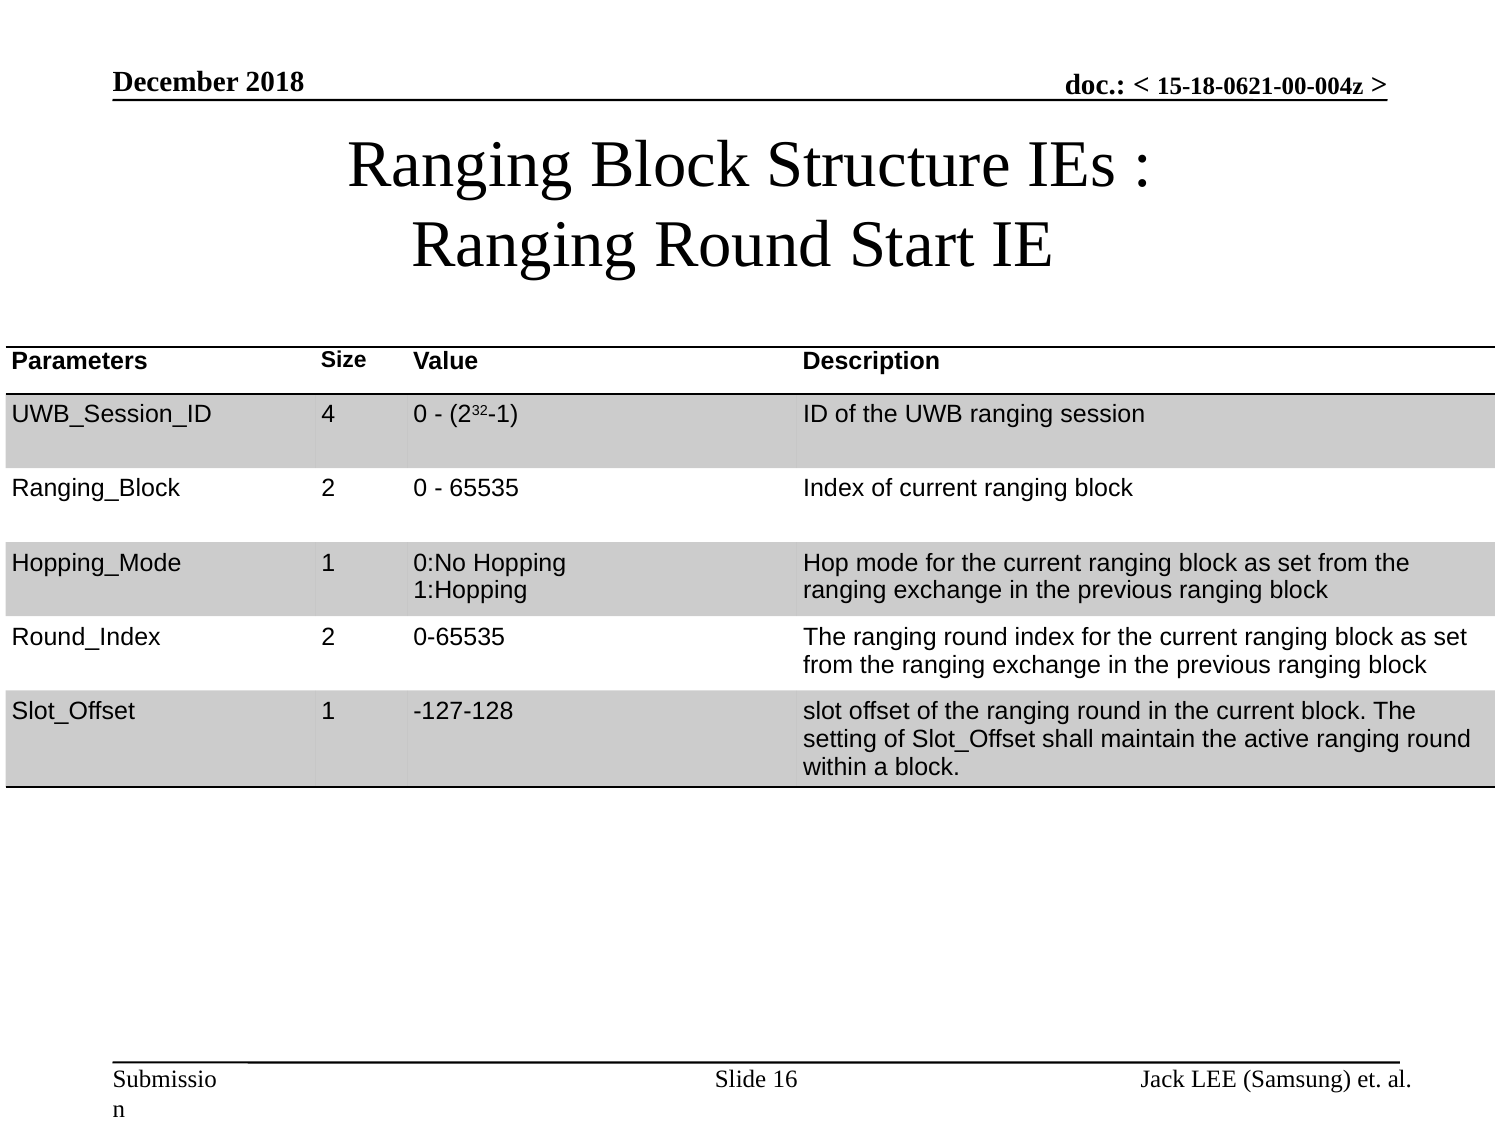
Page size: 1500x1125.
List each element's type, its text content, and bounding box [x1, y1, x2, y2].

table_cell 1 [315, 690, 407, 786]
title Ranging Block Structure IEs : Ranging Round Start IE [112, 112, 1388, 288]
table_cell 4 [315, 395, 407, 468]
table_cell Ranging_Block [6, 468, 315, 542]
table_cell 0 - (232-1) [407, 395, 797, 468]
slide_number Slide 16 [712, 1062, 800, 1093]
table_cell 0-65535 [407, 616, 797, 690]
table_cell 1 [315, 542, 407, 616]
table_header Value [407, 348, 797, 393]
table_cell slot offset of the ranging round in the current block. The setting of Slot_Offset shall maintain the active ranging round within a block. [797, 690, 1495, 786]
table_cell Hopping_Mode [6, 542, 315, 616]
table_header Size [315, 348, 407, 393]
table_cell Hop mode for the current ranging block as set from the ranging exchange in the previous ranging block [797, 542, 1495, 616]
table_header Parameters [6, 348, 315, 393]
table_cell -127-128 [407, 690, 797, 786]
table_cell 2 [315, 468, 407, 542]
table_cell The ranging round index for the current ranging block as set from the ranging exchange in the previous ranging block [797, 616, 1495, 690]
table_header Description [797, 348, 1495, 393]
table_cell Index of current ranging block [797, 468, 1495, 542]
table_cell 2 [315, 616, 407, 690]
table_cell ID of the UWB ranging session [797, 395, 1495, 468]
table_cell Round_Index [6, 616, 315, 690]
table_cell UWB_Session_ID [6, 395, 315, 468]
table_cell 0:No Hopping 1:Hopping [407, 542, 797, 616]
table_cell 0 - 65535 [407, 468, 797, 542]
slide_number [112, 62, 375, 98]
footer Jack LEE (Samsung) et. al. [900, 1062, 1413, 1093]
table_cell Slot_Offset [6, 690, 315, 786]
